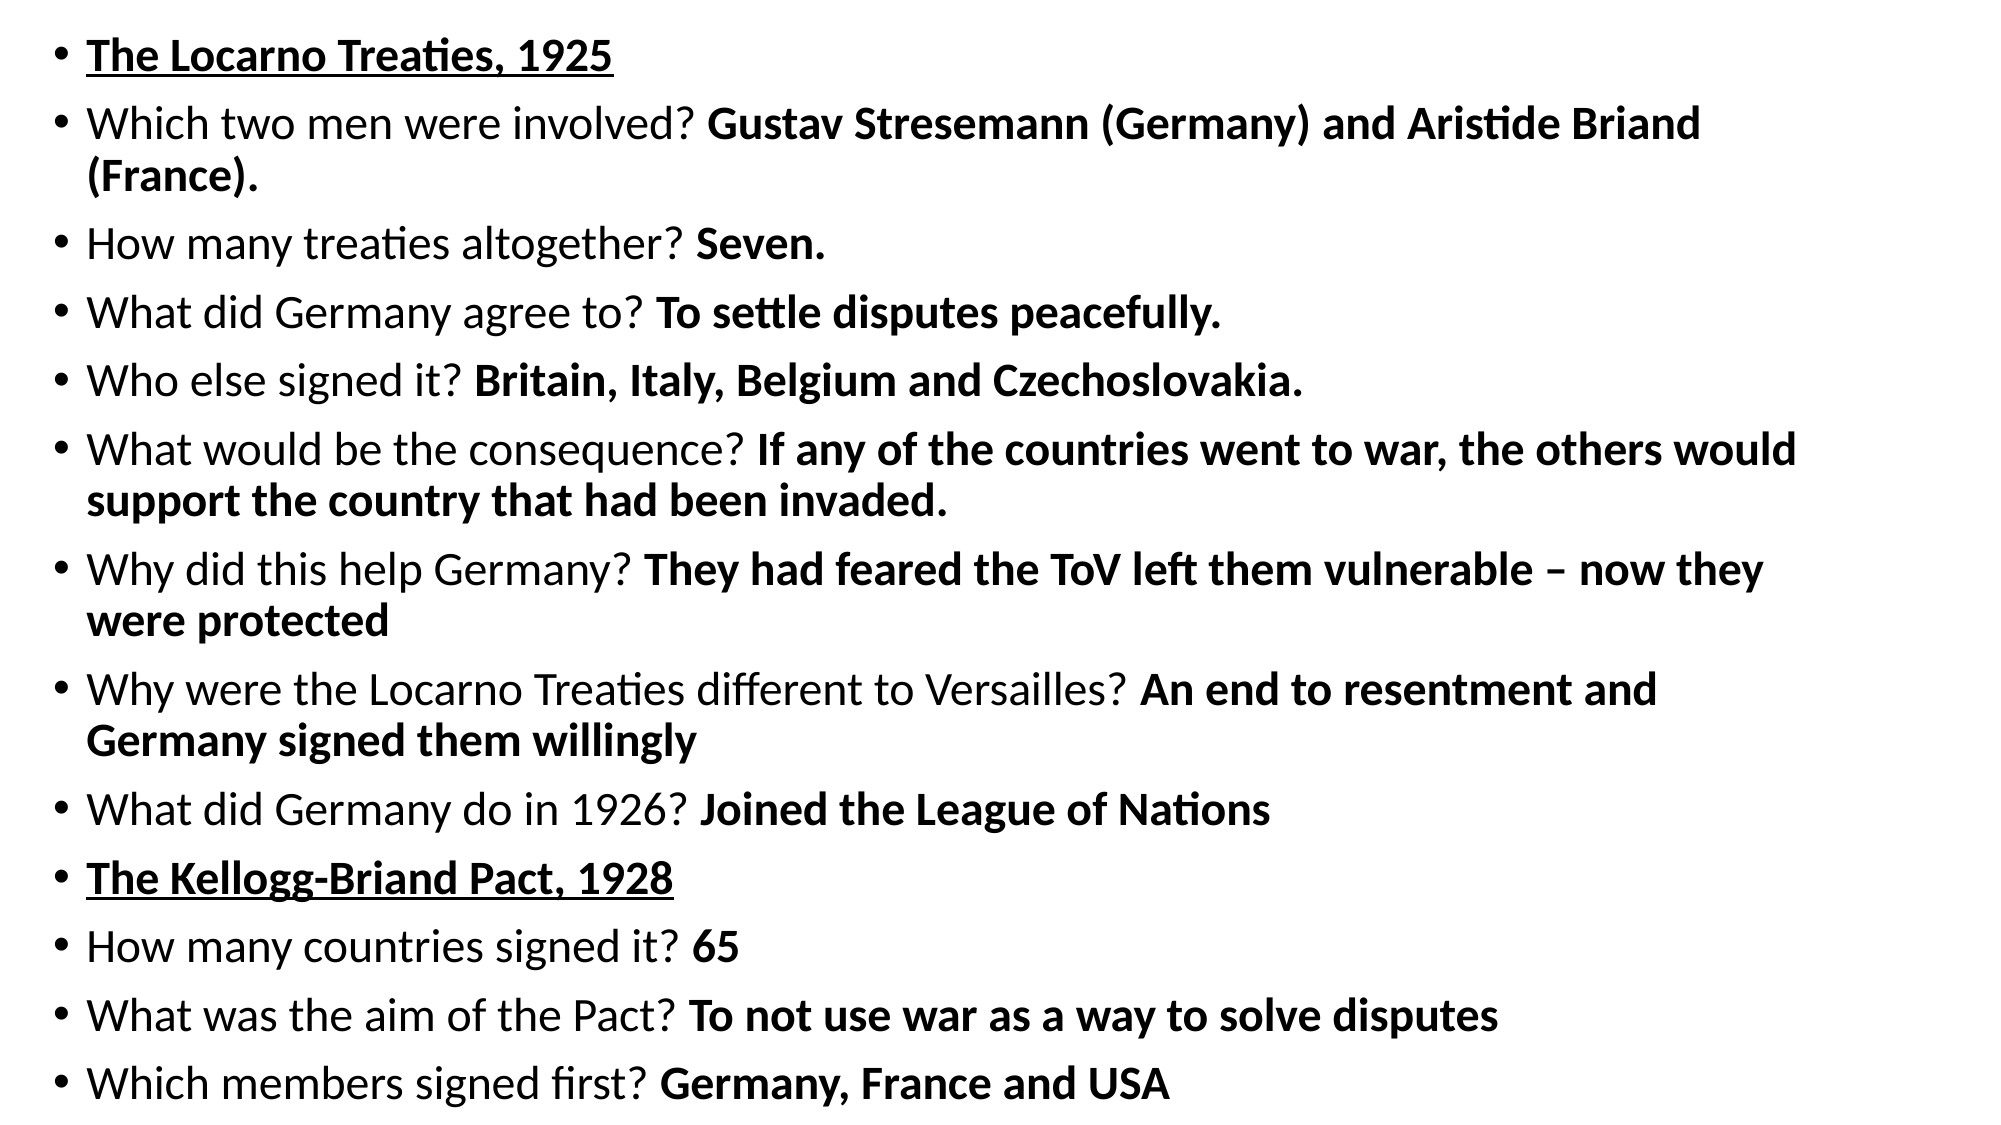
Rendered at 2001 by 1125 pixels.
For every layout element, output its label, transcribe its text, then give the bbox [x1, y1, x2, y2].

list The Locarno Treaties, 1925 Which two men were involved? Gustav Stresemann (Germany) and Aristide Briand (France). How many treaties altogether? Seven. What did Germany agree to? To settle disputes peacefully. Who else signed it? Britain, Italy, Belgium and Czechoslovakia. What would be the consequence? If any of the countries went to war, the others would support the country that had been invaded. Why did this help Germany? They had feared the ToV left them vulnerable – now they were protected Why were the Locarno Treaties different to Versailles? An end to resentment and Germany signed them willingly What did Germany do in 1926? Joined the League of Nations The Kellogg-Briand Pact, 1928 How many countries signed it? 65 What was the aim of the Pact? To not use war as a way to solve disputes Which members signed first? Germany, France and USA [38, 22, 1863, 1125]
